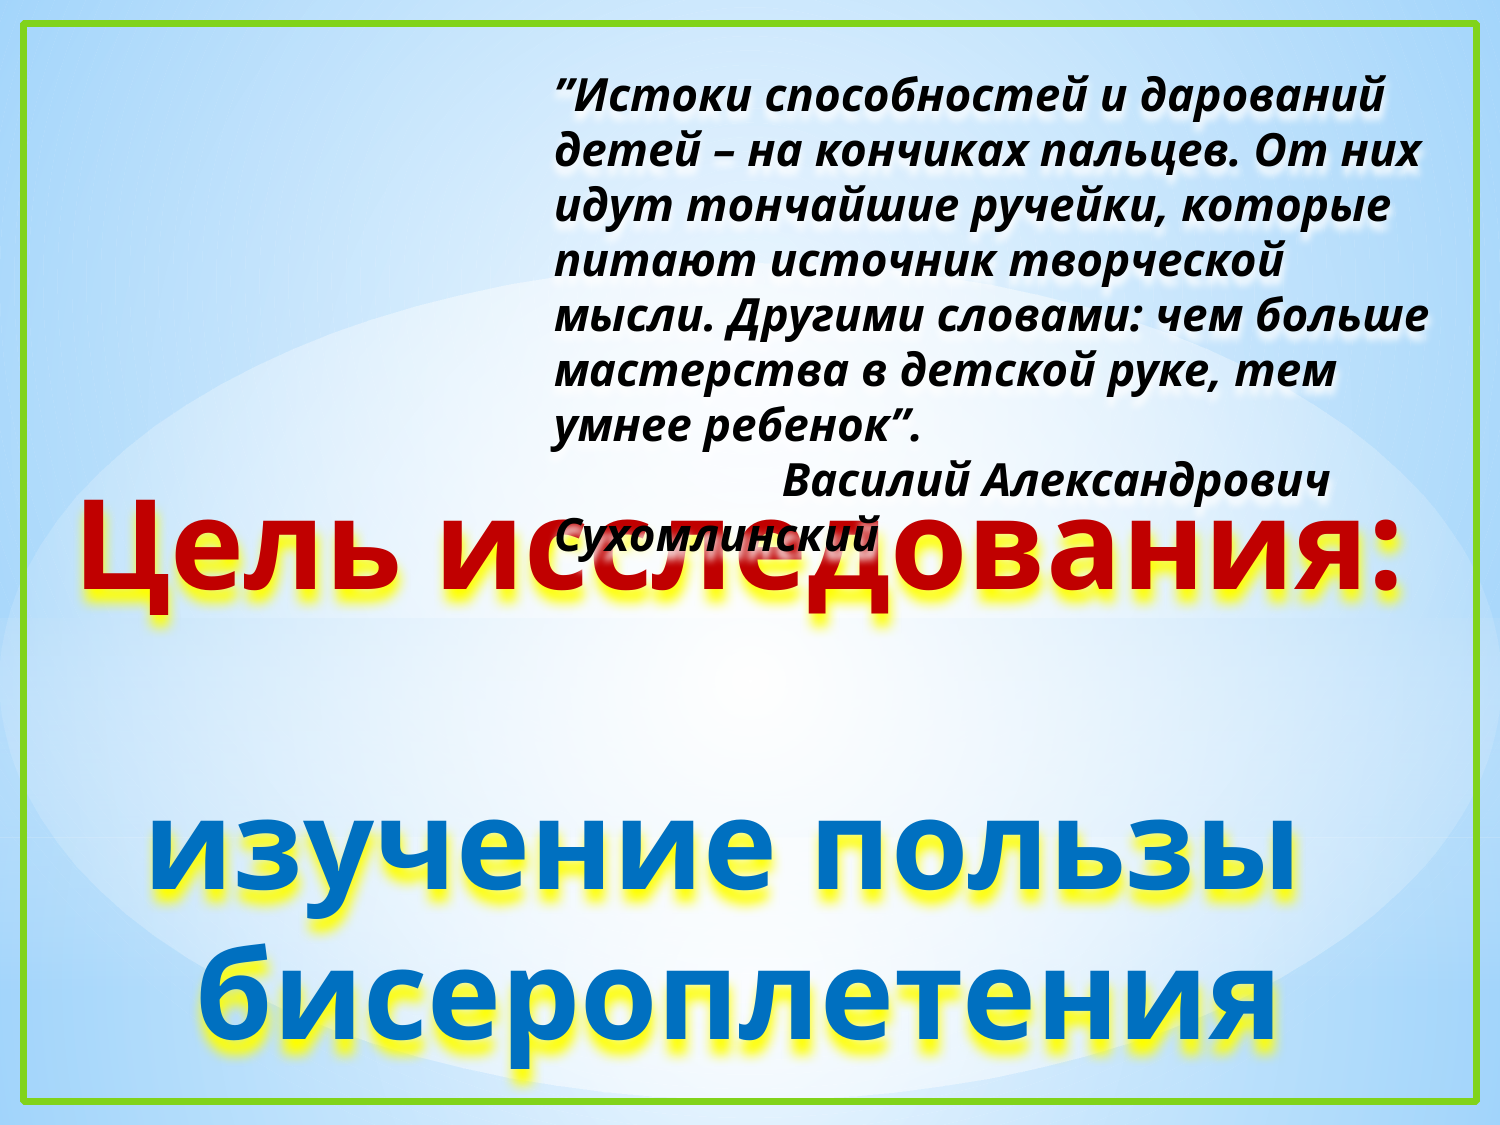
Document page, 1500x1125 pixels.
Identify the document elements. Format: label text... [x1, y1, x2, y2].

text_box ”Истоки способностей и дарований детей – на кончиках пальцев. От них идут тончайшие ручейки, которые питают источник творческой мысли. Другими словами: чем больше мастерства в детской руке, тем умнее ребенок”. Василий Александрович Сухомлинский [538, 58, 1453, 569]
text_box [22, 22, 1478, 1103]
